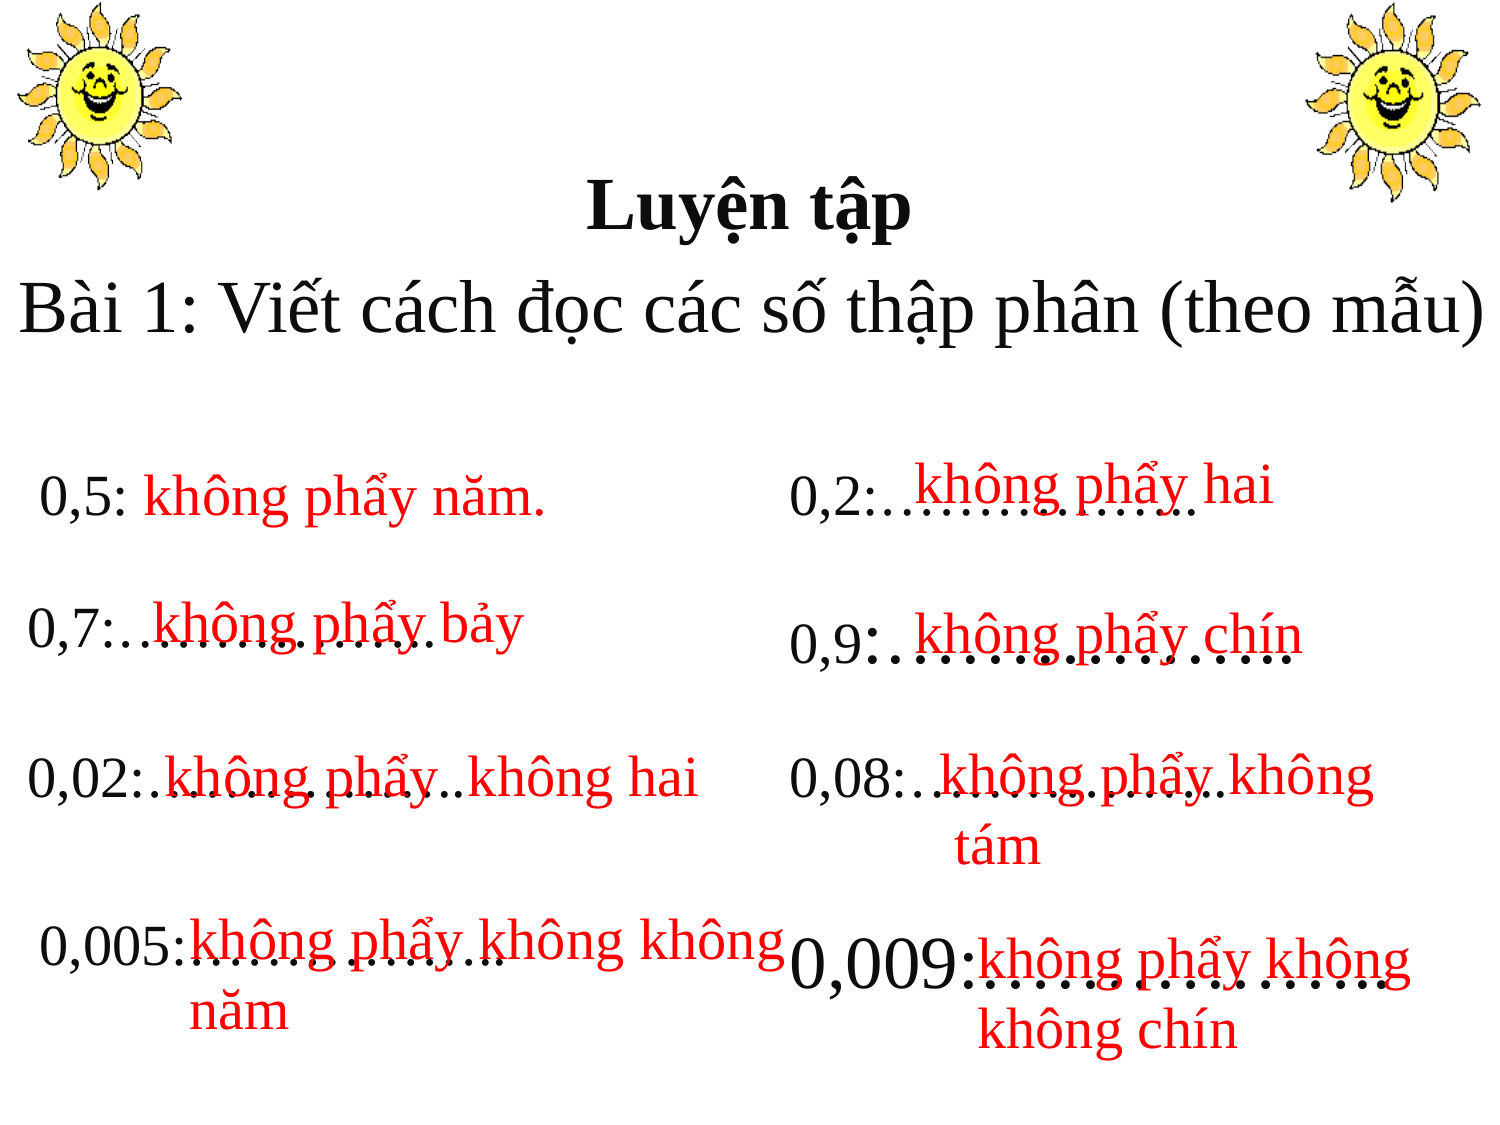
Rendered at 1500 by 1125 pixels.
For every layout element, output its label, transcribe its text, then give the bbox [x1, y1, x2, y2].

text_box 0,7:…………….. [12, 581, 710, 667]
text_box không phẩy chín [900, 587, 1500, 673]
text_box 0,02:…………….. [12, 731, 710, 817]
text_box Luyện tập [0, 146, 1500, 252]
text_box không phẩy bảy [137, 576, 725, 662]
text_box 0,5: không phẩy năm. [24, 450, 722, 535]
text_box 0,005:…………….. [24, 900, 174, 985]
text_box 0,9:…………….. [774, 581, 1472, 687]
text_box không phẩy không không chín [962, 912, 1500, 1068]
text_box Bài 1: Viết cách đọc các số thập phân (theo mẫu) [4, 249, 1500, 355]
text_box không phẩy không hai [150, 730, 800, 816]
text_box không phẩy hai [900, 437, 1500, 523]
picture [0, 0, 200, 200]
text_box 0,009:…………….. [825, 906, 1472, 1012]
text_box không phẩy không không năm [174, 893, 825, 1049]
text_box không phẩy không tám [924, 729, 1500, 884]
text_box 0,08:…………….. [774, 731, 924, 817]
picture [1287, 0, 1500, 213]
text_box 0,2:…………….. [774, 450, 1472, 535]
